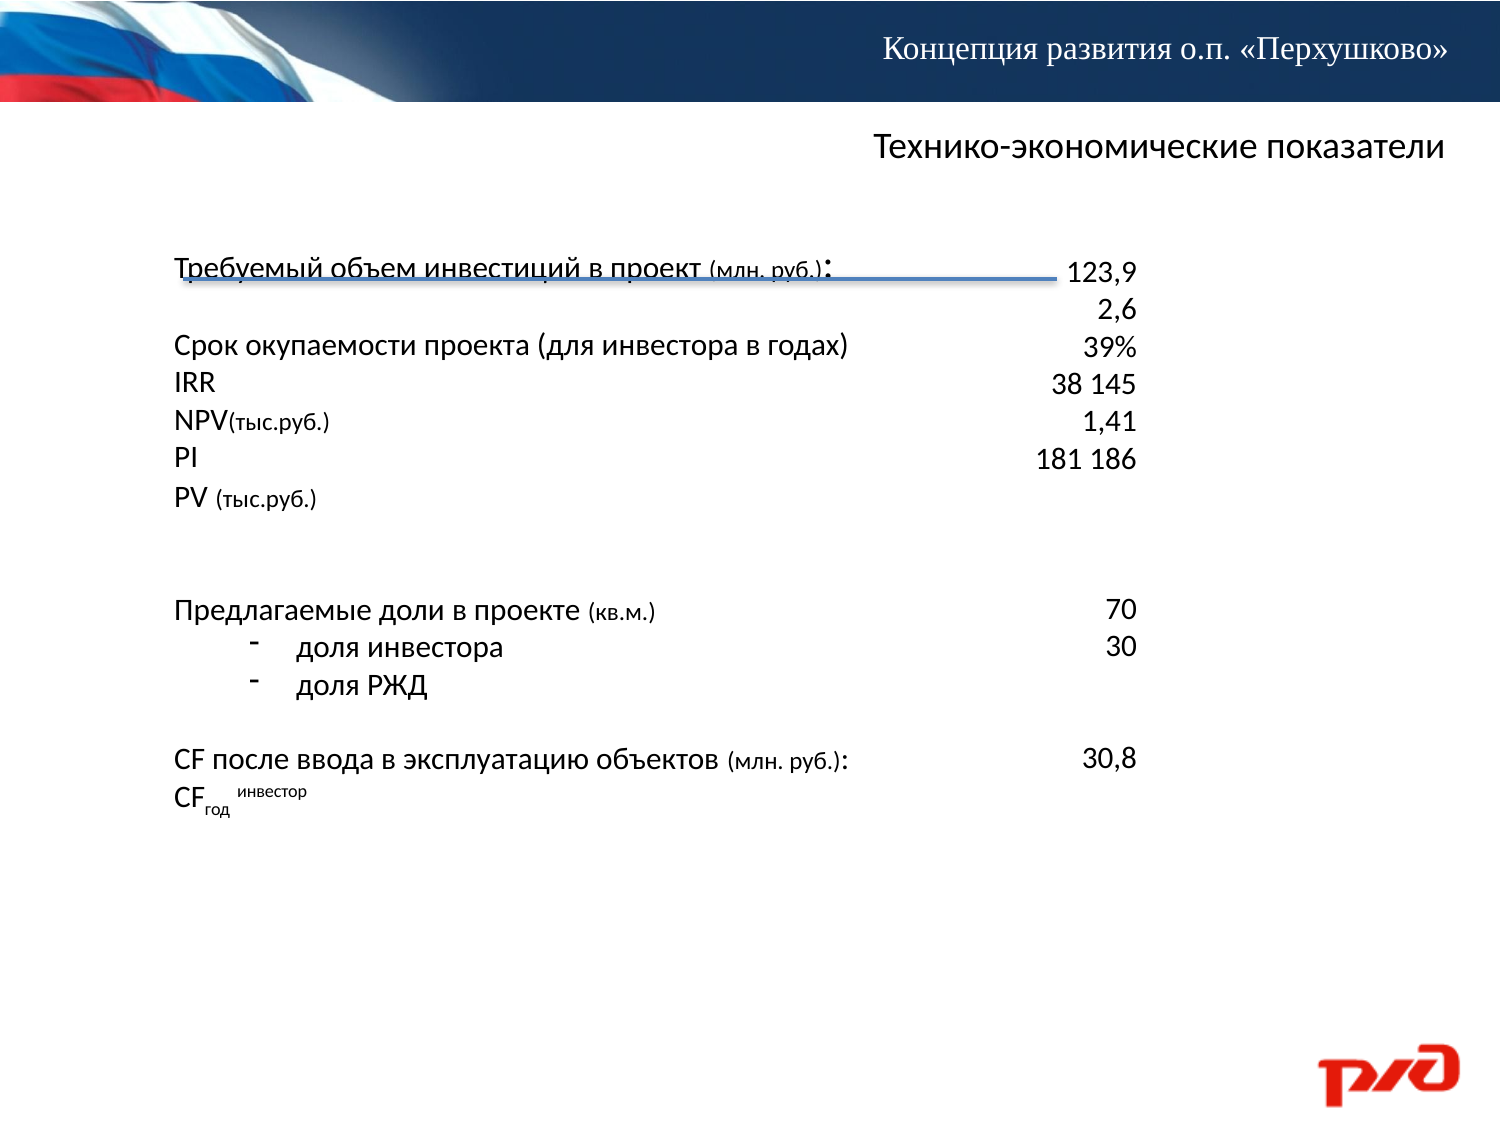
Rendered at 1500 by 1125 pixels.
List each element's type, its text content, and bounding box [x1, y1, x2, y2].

picture [1304, 1030, 1468, 1125]
text_box [0, 1, 1500, 102]
text_box 123,9 2,6 39% 38 145 1,41 181 186 70 30 30,8 [986, 243, 1152, 820]
text_box Технико-экономические показатели [858, 113, 1470, 174]
text_box Концепция развития о.п. «Перхушково» [867, 19, 1473, 74]
text_box Требуемый объем инвестиций в проект (млн. руб.): Срок окупаемости проекта (для инвестора в годах) IRR NPV(тыс.руб.) PI PV (тыс.руб.) Предлагаемые доли в проекте (кв.м.) доля инвестора доля РЖД CF после ввода в эксплуатацию объектов (млн. руб.): CFгод инвестор [159, 229, 987, 864]
